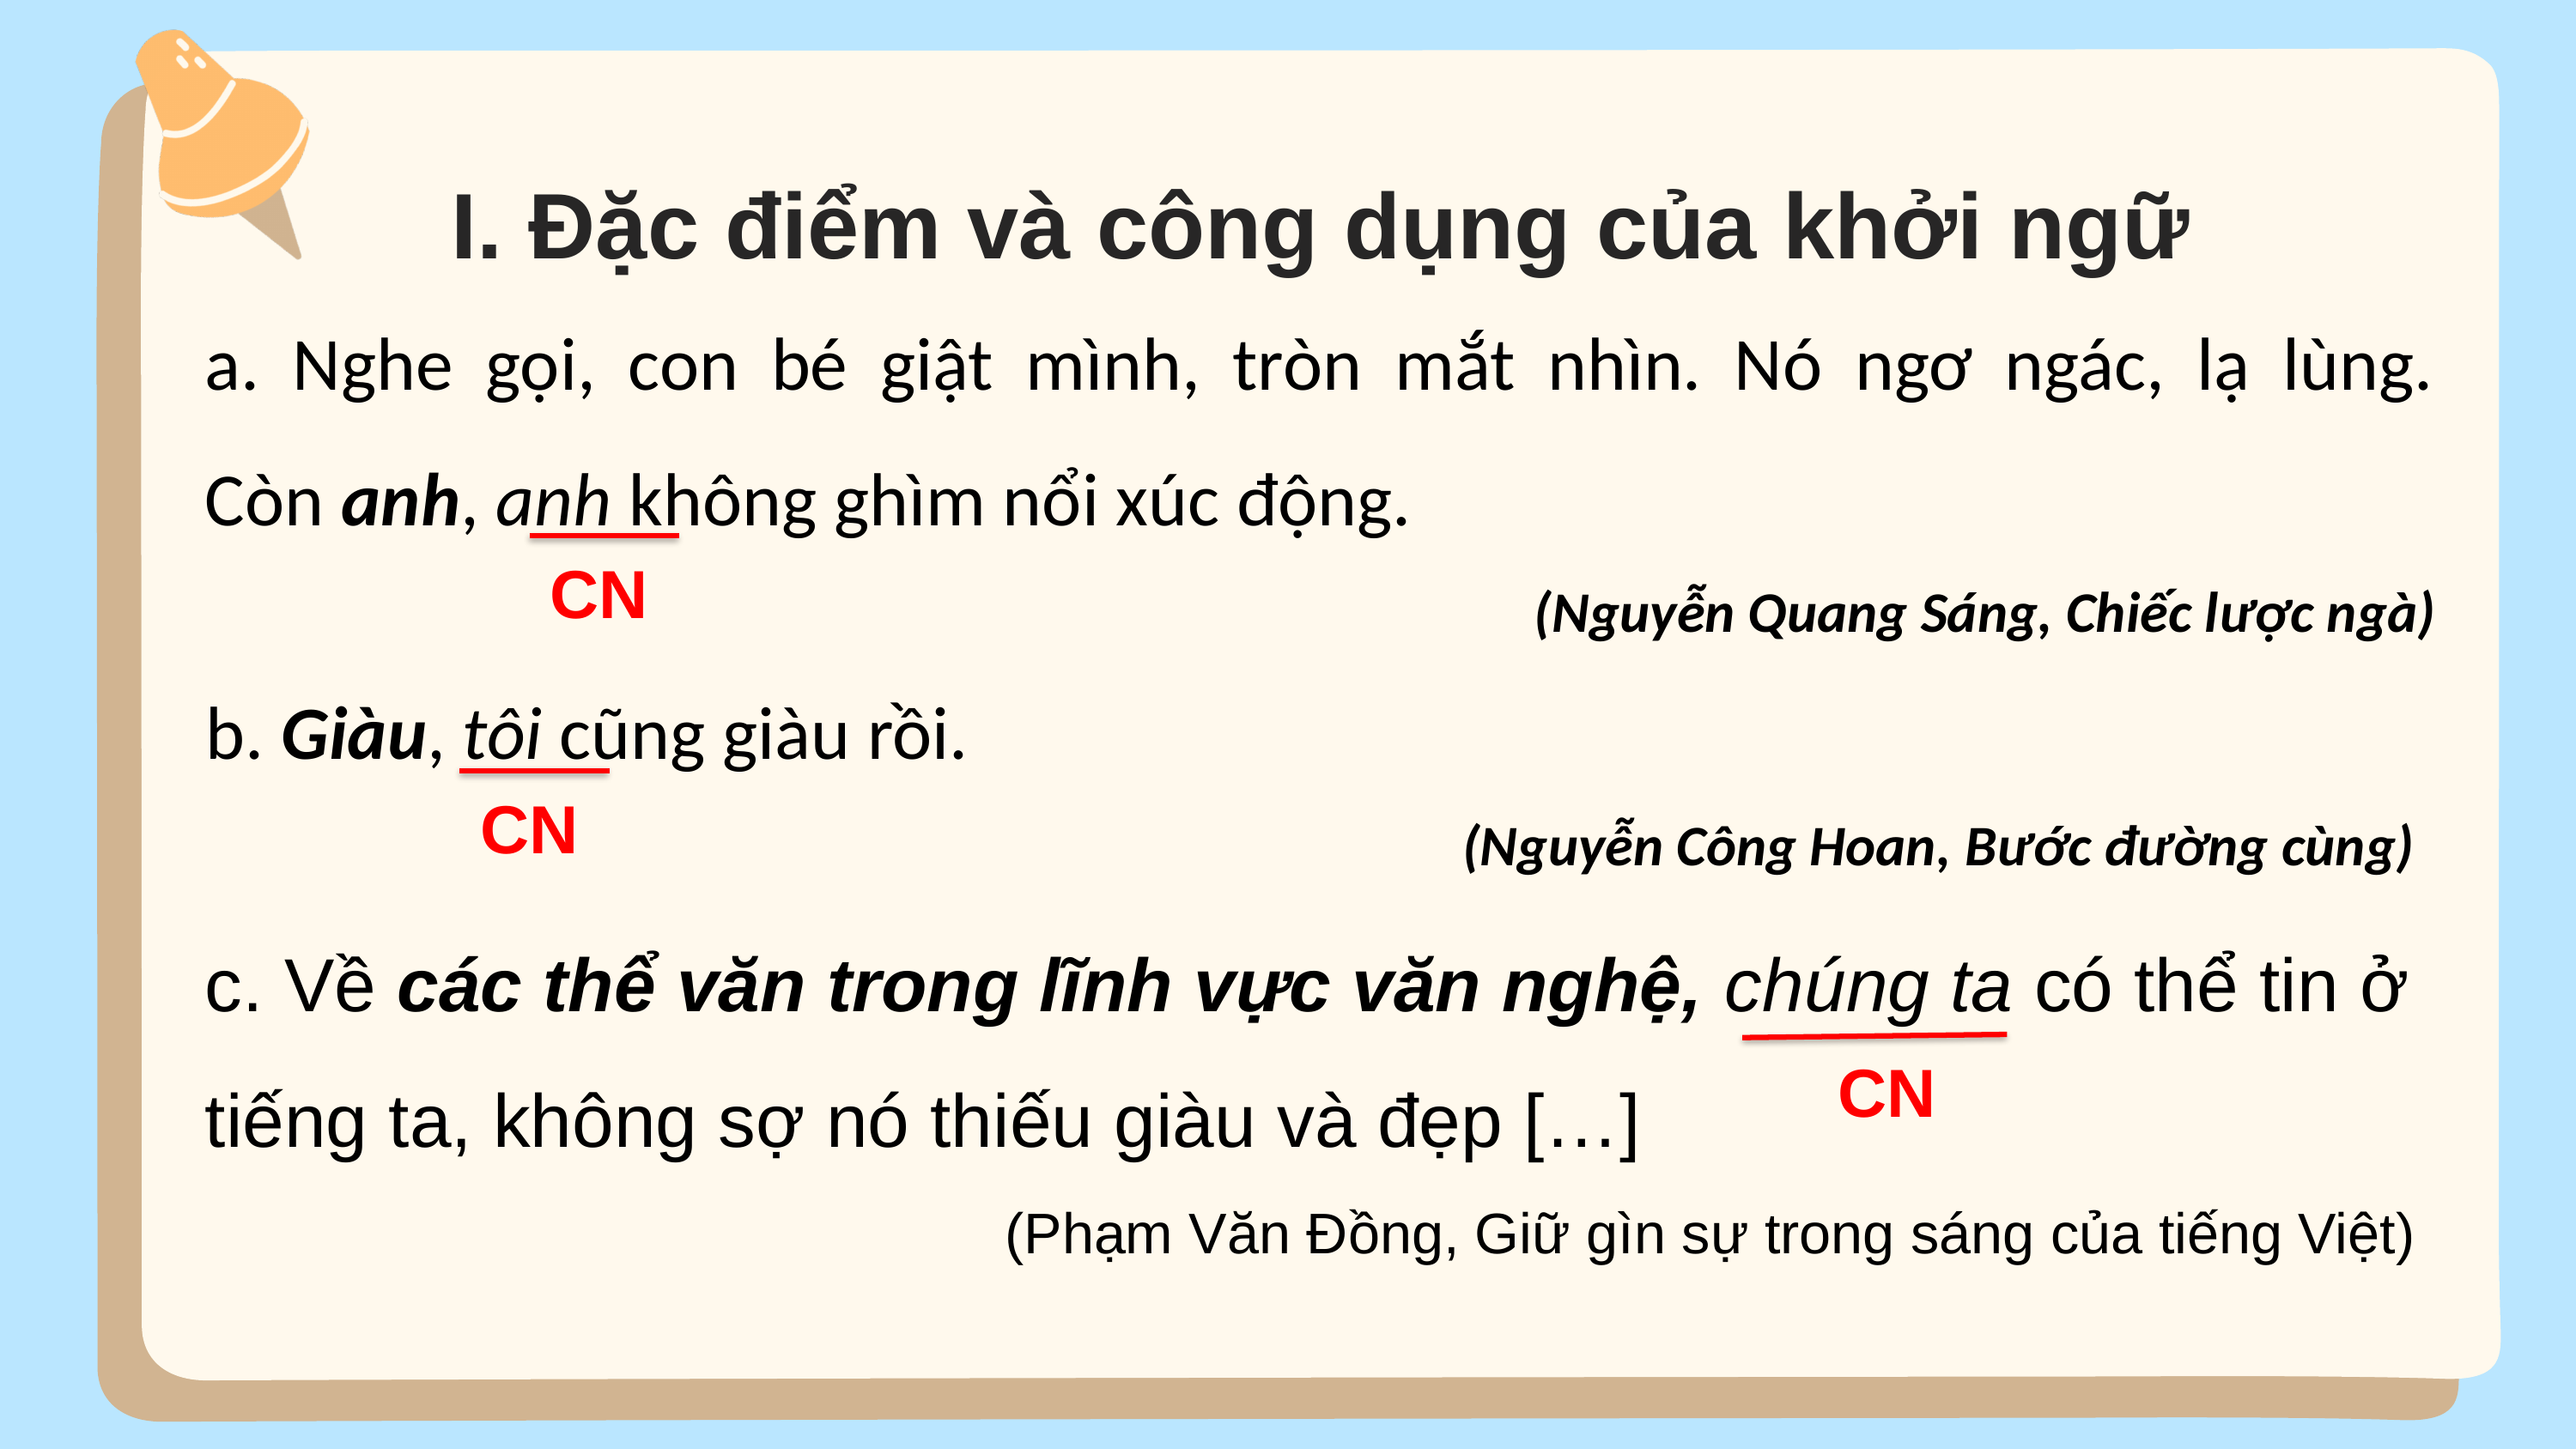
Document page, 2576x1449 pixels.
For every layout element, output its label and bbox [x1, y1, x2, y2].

text_box [96, 48, 2501, 1422]
text_box [1741, 1034, 2008, 1039]
picture [127, 21, 319, 247]
